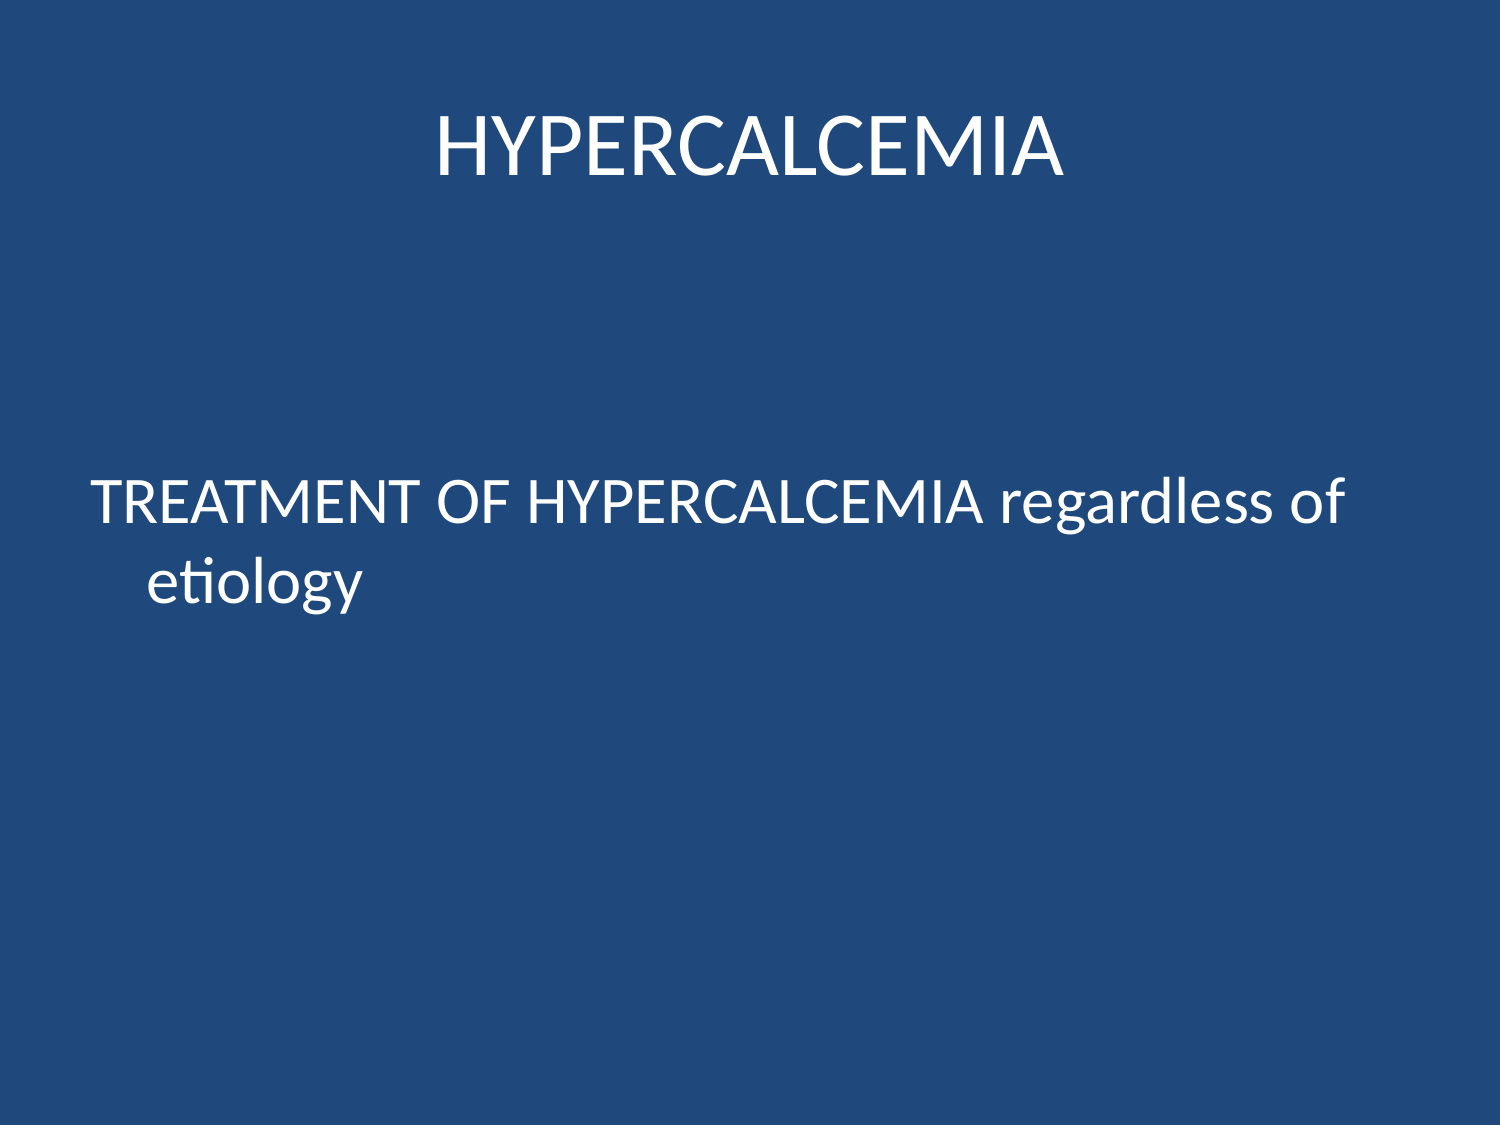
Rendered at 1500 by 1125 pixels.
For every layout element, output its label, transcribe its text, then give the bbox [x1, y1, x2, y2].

title HYPERCALCEMIA [75, 45, 1425, 233]
list TREATMENT OF HYPERCALCEMIA regardless of etiology [75, 262, 1425, 1005]
